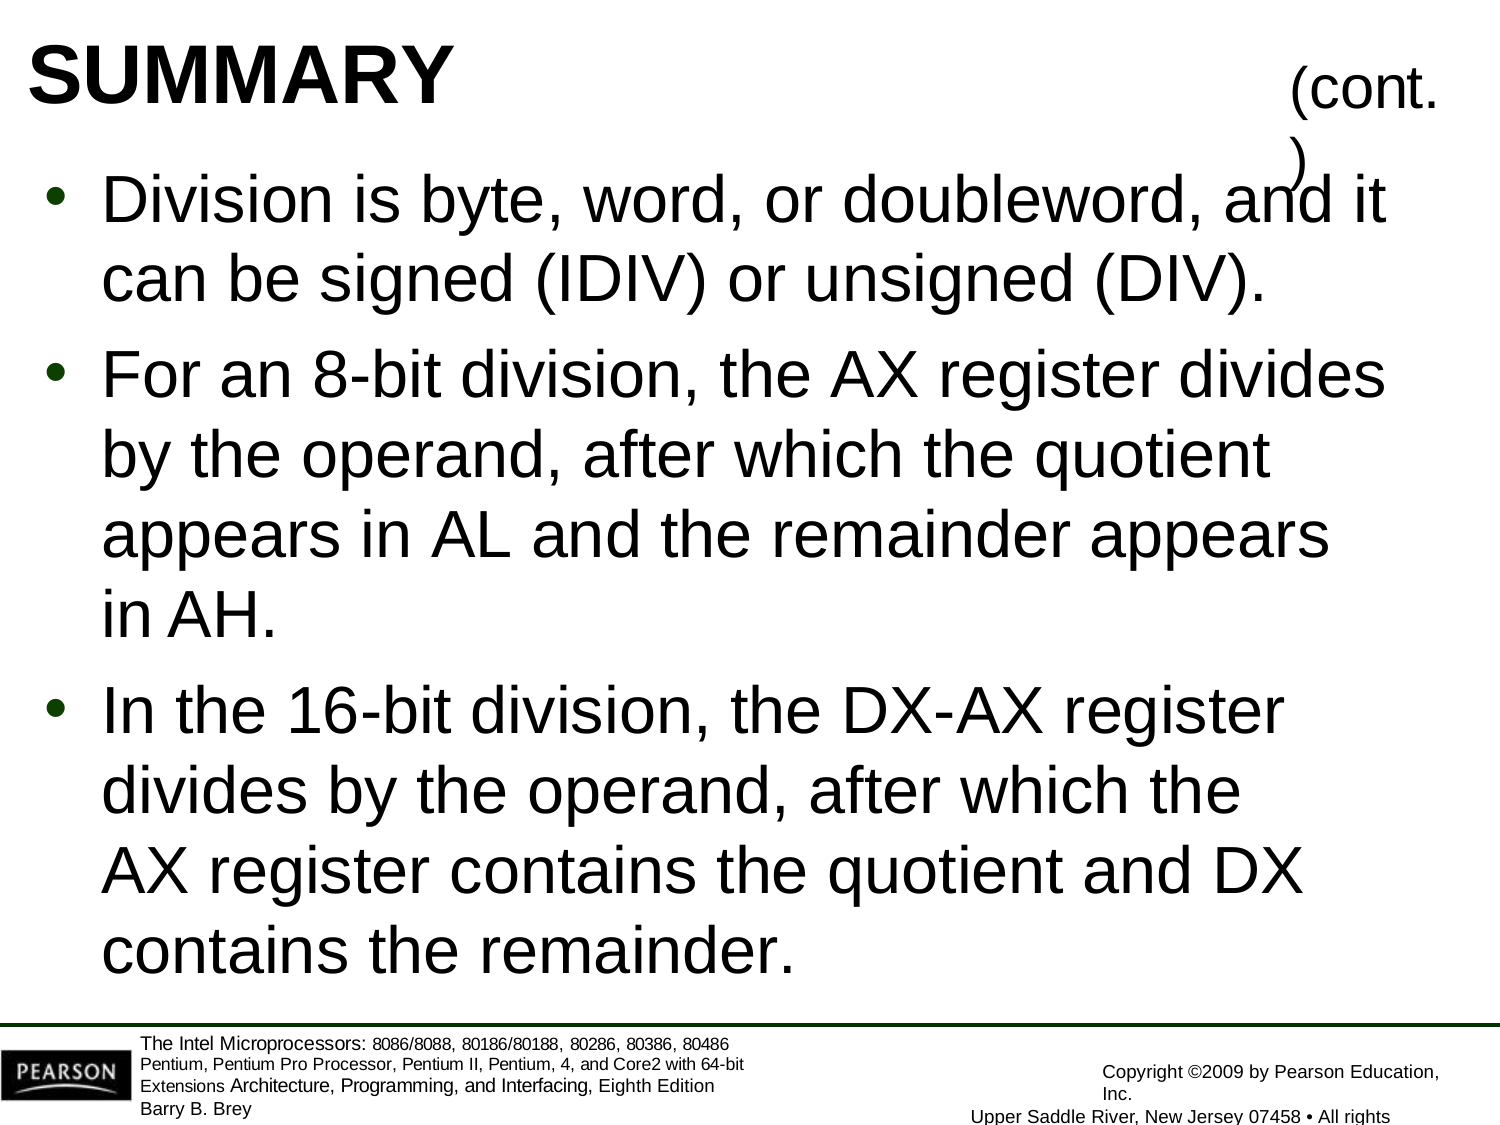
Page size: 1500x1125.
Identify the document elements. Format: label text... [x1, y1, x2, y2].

slide_number The Intel Microprocessors: 8086/8088, 80186/80188, 80286, 80386, 80486 Pentium, Pentium Pro Processor, Pentium II, Pentium, 4, and Core2 with 64-bit Extensions Architecture, Programming, and Interfacing, Eighth Edition Barry B. Brey [137, 1032, 796, 1122]
title SUMMARY [25, 20, 1475, 220]
text_box Division is byte, word, or doubleword, and it can be signed (IDIV) or unsigned (DIV). For an 8-bit division, the AX register divides by the operand, after which the quotient appears in AL and the remainder appears in AH. In the 16-bit division, the DX-AX register divides by the operand, after which the AX register contains the quotient and DX contains the remainder. [42, 155, 1396, 989]
text_box [0, 1049, 133, 1102]
footer Copyright ©2009 by Pearson Education, Inc. Upper Saddle River, New Jersey 07458 • All rights reserved. [968, 1059, 1475, 1107]
text_box (cont.) [1287, 47, 1458, 123]
